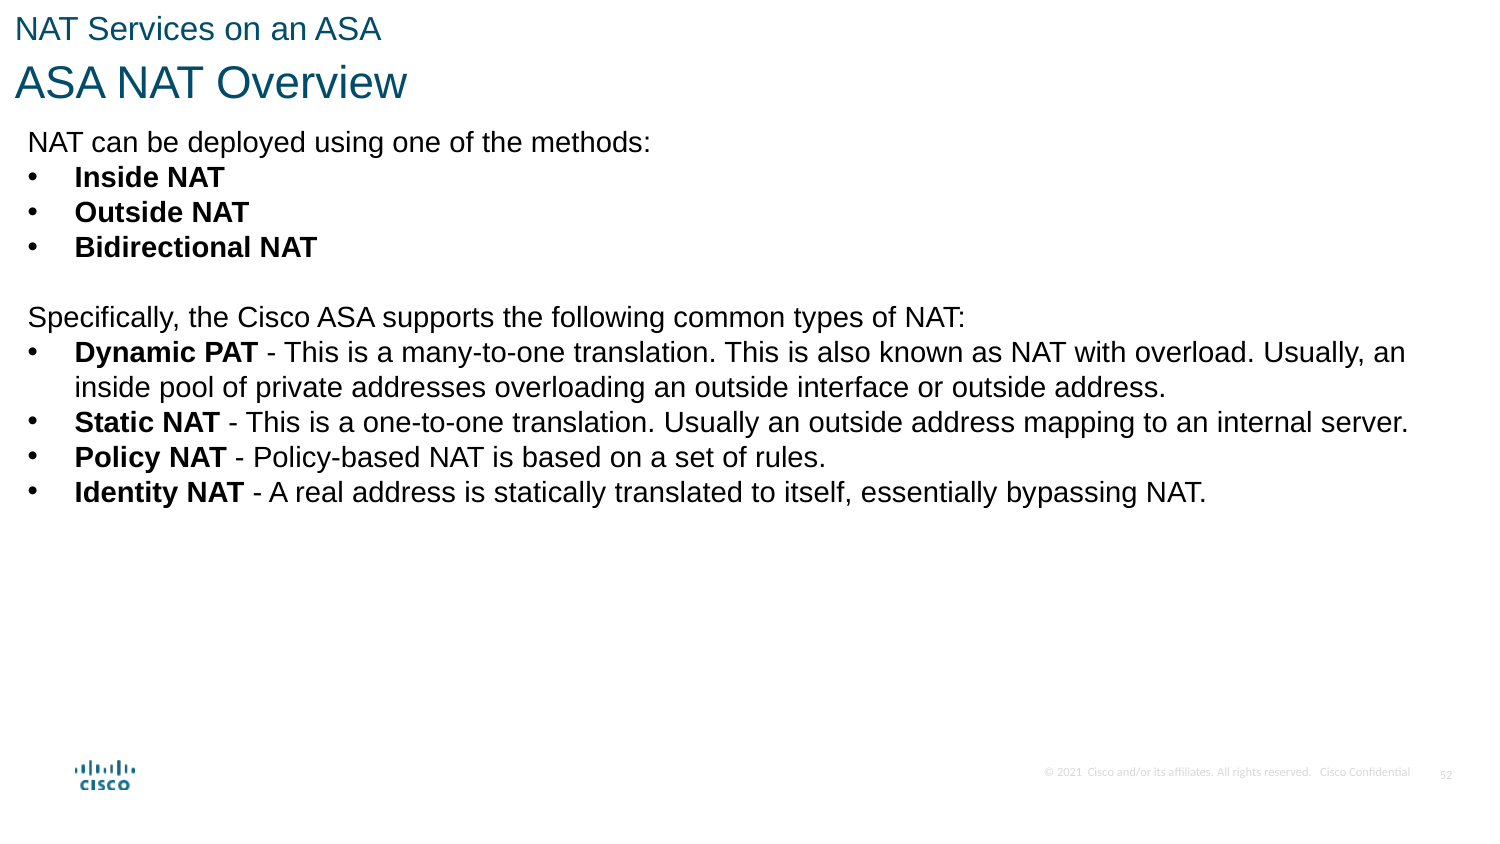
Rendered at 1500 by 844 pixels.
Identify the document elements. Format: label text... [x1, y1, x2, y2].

text_box NAT can be deployed using one of the methods: Inside NAT Outside NAT Bidirectional NAT Specifically, the Cisco ASA supports the following common types of NAT: Dynamic PAT - This is a many-to-one translation. This is also known as NAT with overload. Usually, an inside pool of private addresses overloading an outside interface or outside address. Static NAT - This is a one-to-one translation. Usually an outside address mapping to an internal server. Policy NAT - Policy-based NAT is based on a set of rules. Identity NAT - A real address is statically translated to itself, essentially bypassing NAT. [12, 116, 1446, 737]
slide_number 52 [1425, 759, 1500, 797]
list ASA NAT Overview [0, 45, 1500, 195]
picture [75, 759, 135, 790]
list NAT Services on an ASA [0, 0, 1500, 45]
